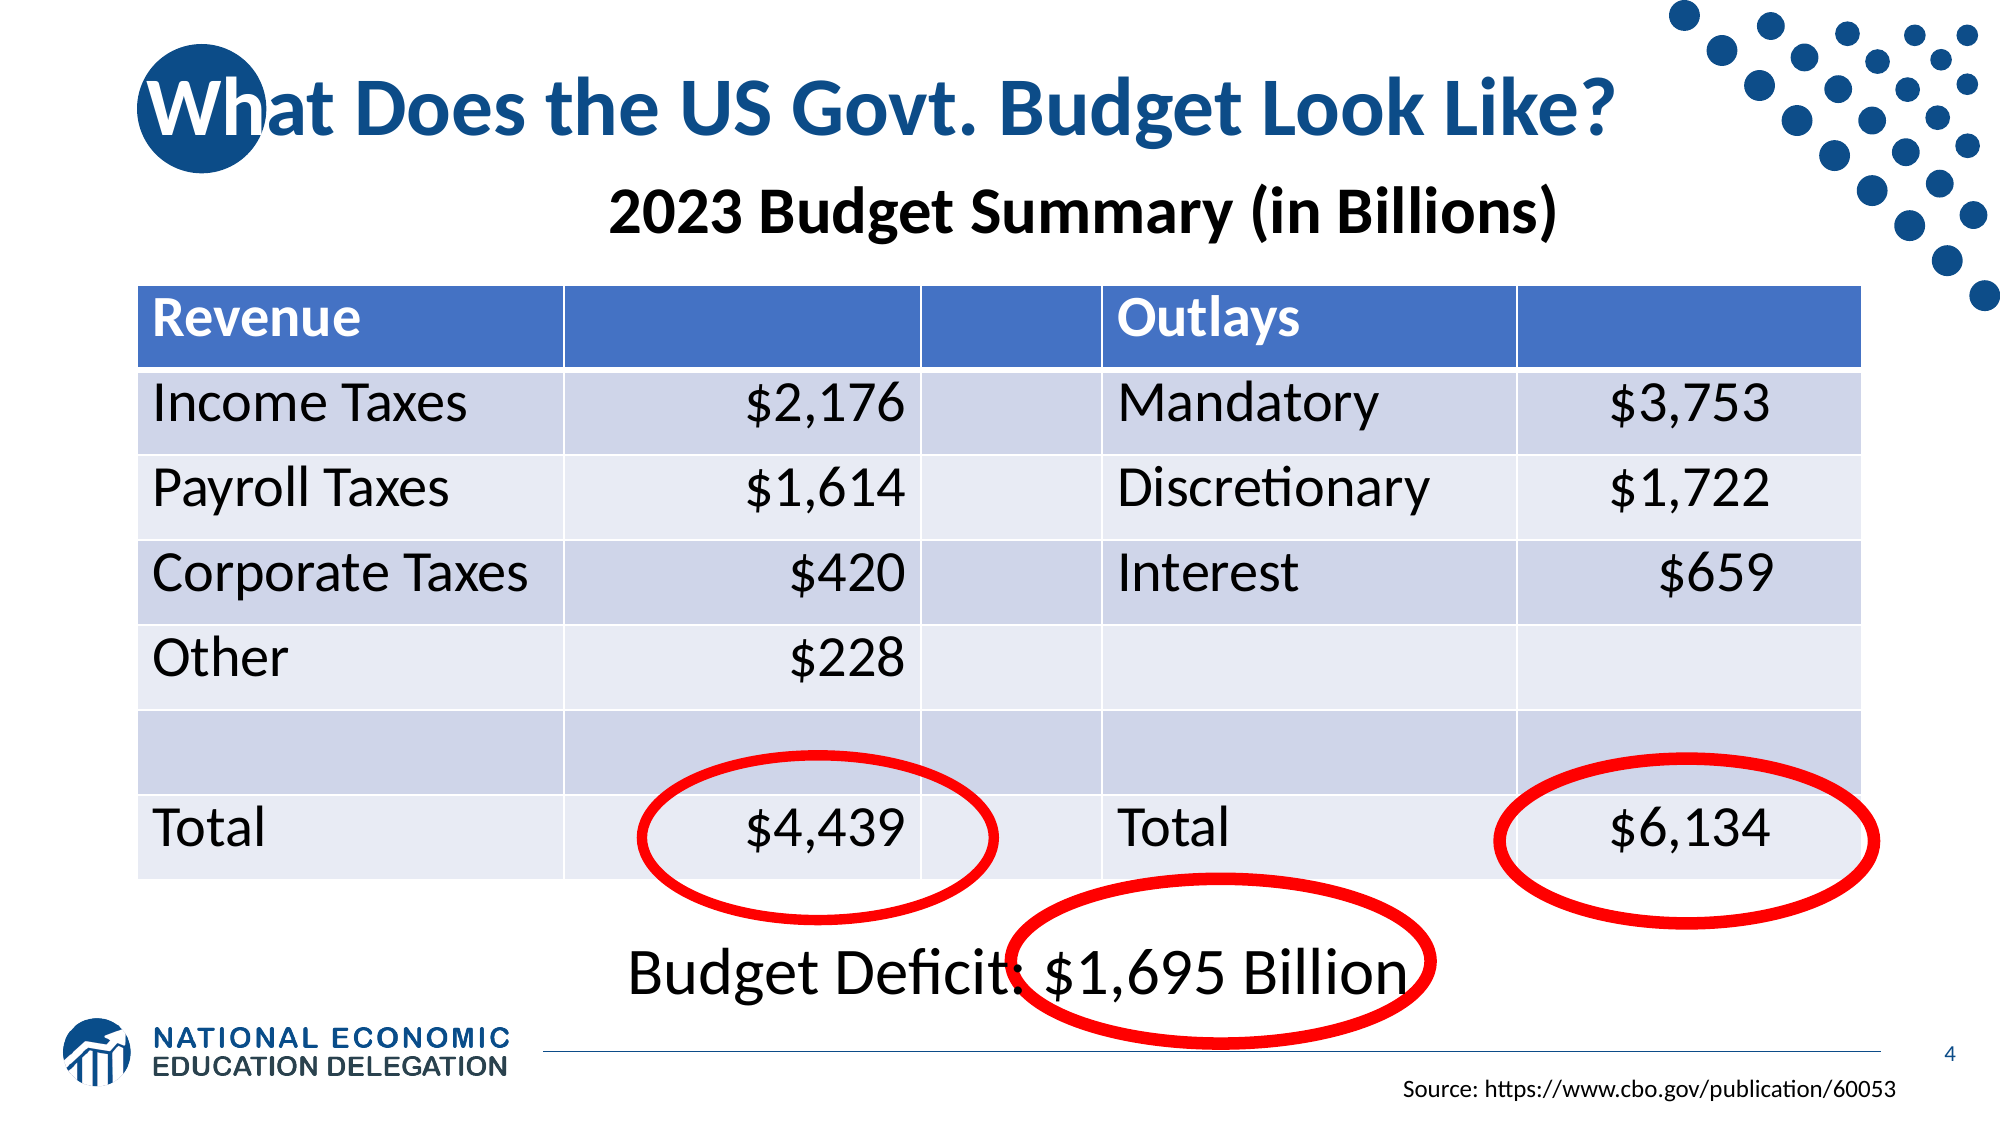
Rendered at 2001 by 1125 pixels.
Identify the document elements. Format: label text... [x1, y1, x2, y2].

slide_number 4 [1521, 1022, 1972, 1082]
text_box 2023 Budget Summary (in Billions) [593, 159, 1576, 254]
table_cell Discretionary [1103, 456, 1516, 539]
table_cell Mandatory [1103, 373, 1516, 454]
table_header [922, 286, 1101, 367]
table_cell [972, 796, 1101, 879]
table_cell [922, 456, 1101, 539]
picture [55, 1013, 520, 1091]
table_cell [922, 711, 1101, 794]
table_cell [922, 626, 1101, 709]
table_cell $1,614 [565, 456, 920, 539]
table_cell Income Taxes [138, 373, 563, 454]
table_cell Interest [1103, 541, 1516, 624]
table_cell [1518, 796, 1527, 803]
table_cell Payroll Taxes [138, 456, 563, 539]
table_header [565, 286, 920, 367]
text_box [1426, 942, 1432, 980]
table_cell [1103, 711, 1516, 794]
title What Does the US Govt. Budget Look Like? [131, 0, 1857, 218]
table_cell [1103, 626, 1516, 709]
text_box [925, 258, 1887, 899]
table_cell $420 [565, 541, 920, 624]
table_cell $4,439 [565, 796, 664, 879]
table_cell [922, 373, 1101, 454]
table_cell Total [138, 796, 563, 879]
table_cell [922, 541, 1101, 624]
table_cell Total [1103, 796, 1516, 879]
table_header Revenue [138, 286, 563, 367]
table_cell [565, 711, 920, 794]
text_box [1060, 1015, 1381, 1045]
table_cell $6,134 [1846, 796, 1861, 808]
text_box Budget Deficit: $1,695 Billion [612, 920, 1426, 1015]
table_cell $228 [565, 626, 920, 709]
table_cell [138, 711, 563, 794]
table_cell Corporate Taxes [138, 541, 563, 624]
table_cell $3,753 [1518, 373, 1861, 454]
table_cell $1,722 [1518, 456, 1861, 539]
table_cell [1518, 626, 1861, 709]
table_cell $2,176 [565, 373, 920, 454]
table_header [1518, 286, 1861, 367]
text_box [641, 754, 995, 920]
text_box [1038, 878, 1404, 920]
table_cell Other [138, 626, 563, 709]
text_box [1499, 758, 1875, 924]
table_cell [1518, 711, 1861, 794]
table_cell $659 [1518, 541, 1861, 624]
table_header Outlays [1103, 286, 1516, 367]
text_box Source: https://www.cbo.gov/publication/60053 [1388, 1065, 1913, 1111]
